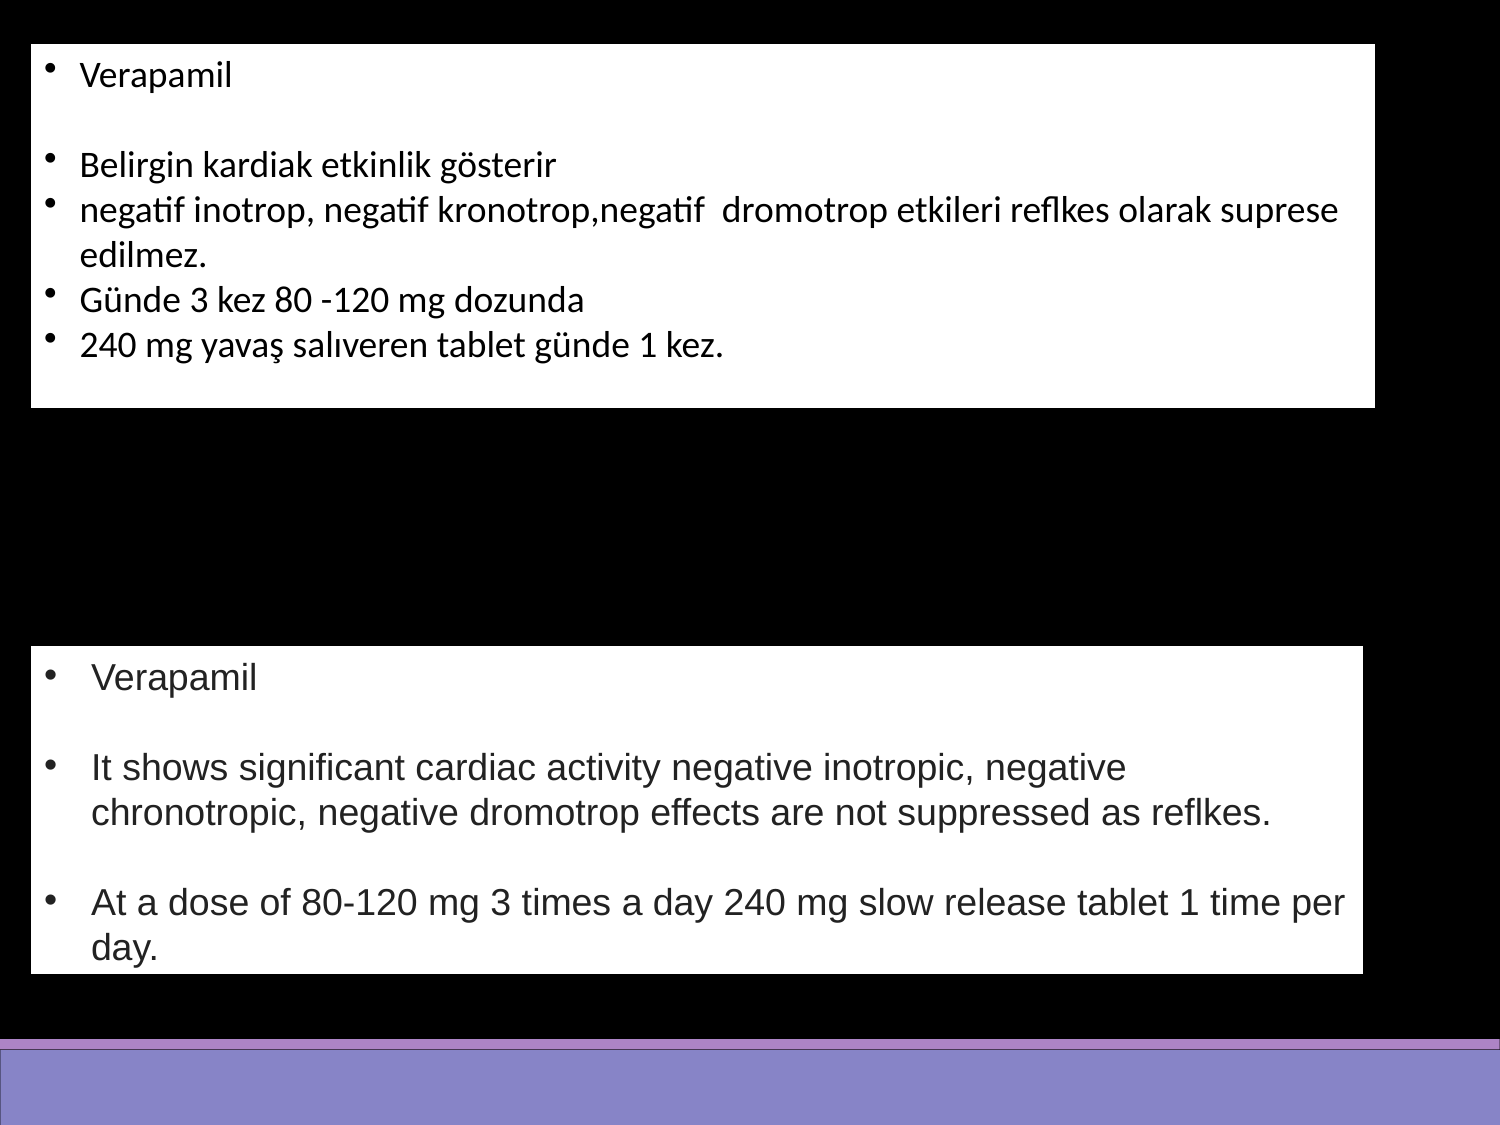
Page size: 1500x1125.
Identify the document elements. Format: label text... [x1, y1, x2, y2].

text_box Verapamil It shows significant cardiac activity negative inotropic, negative chronotropic, negative dromotrop effects are not suppressed as reflkes. At a dose of 80-120 mg 3 times a day 240 mg slow release tablet 1 time per day. [28, 644, 1366, 976]
text_box Verapamil Belirgin kardiak etkinlik gösterir negatif inotrop, negatif kronotrop,negatif dromotrop etkileri reflkes olarak suprese edilmez. Günde 3 kez 80 -120 mg dozunda 240 mg yavaş salıveren tablet günde 1 kez. [28, 41, 1377, 410]
